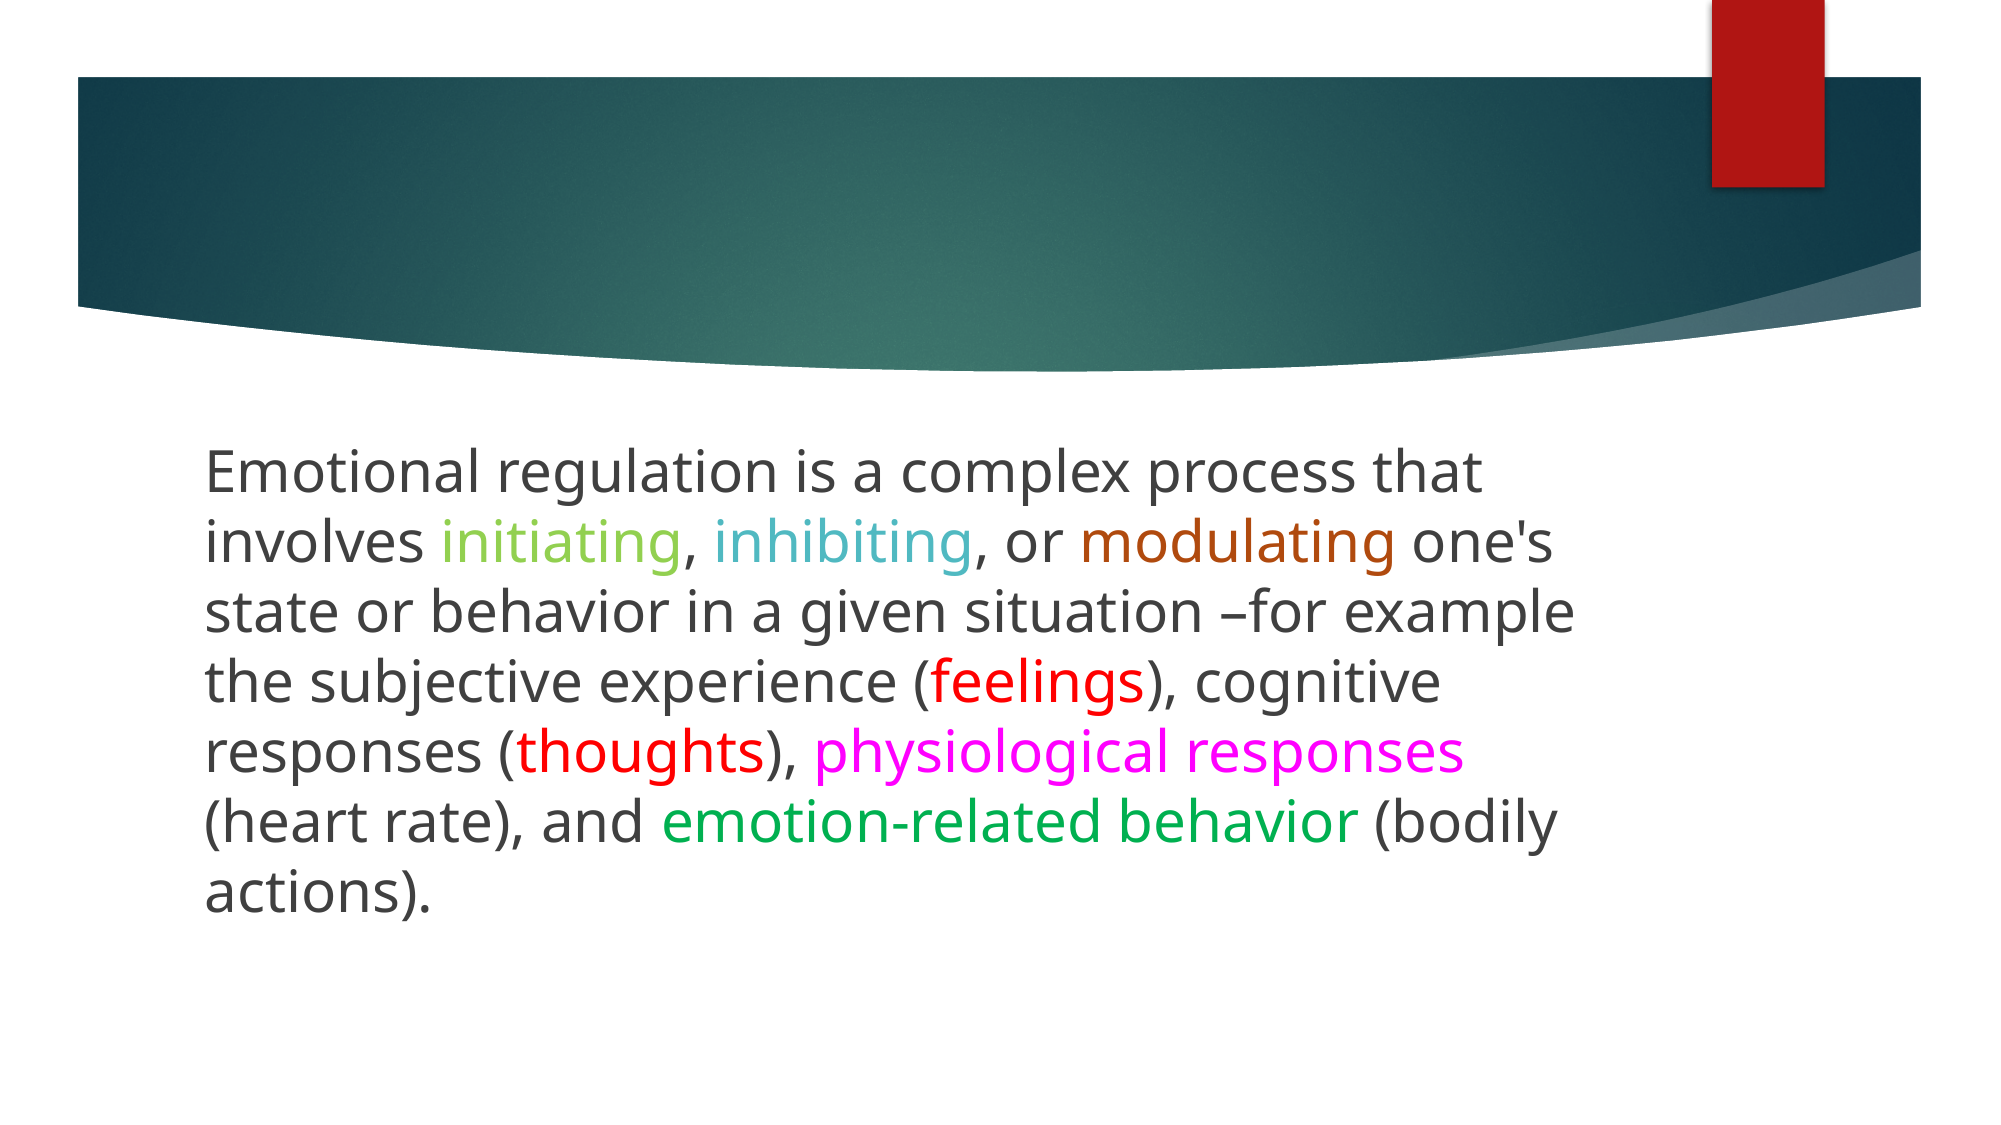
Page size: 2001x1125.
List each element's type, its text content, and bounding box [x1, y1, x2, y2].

list Emotional regulation is a complex process that involves initiating, inhibiting, or modulating one's state or behavior in a given situation –for example the subjective experience (feelings), cognitive responses (thoughts), physiological responses (heart rate), and emotion-related behavior (bodily actions). [189, 427, 1638, 988]
